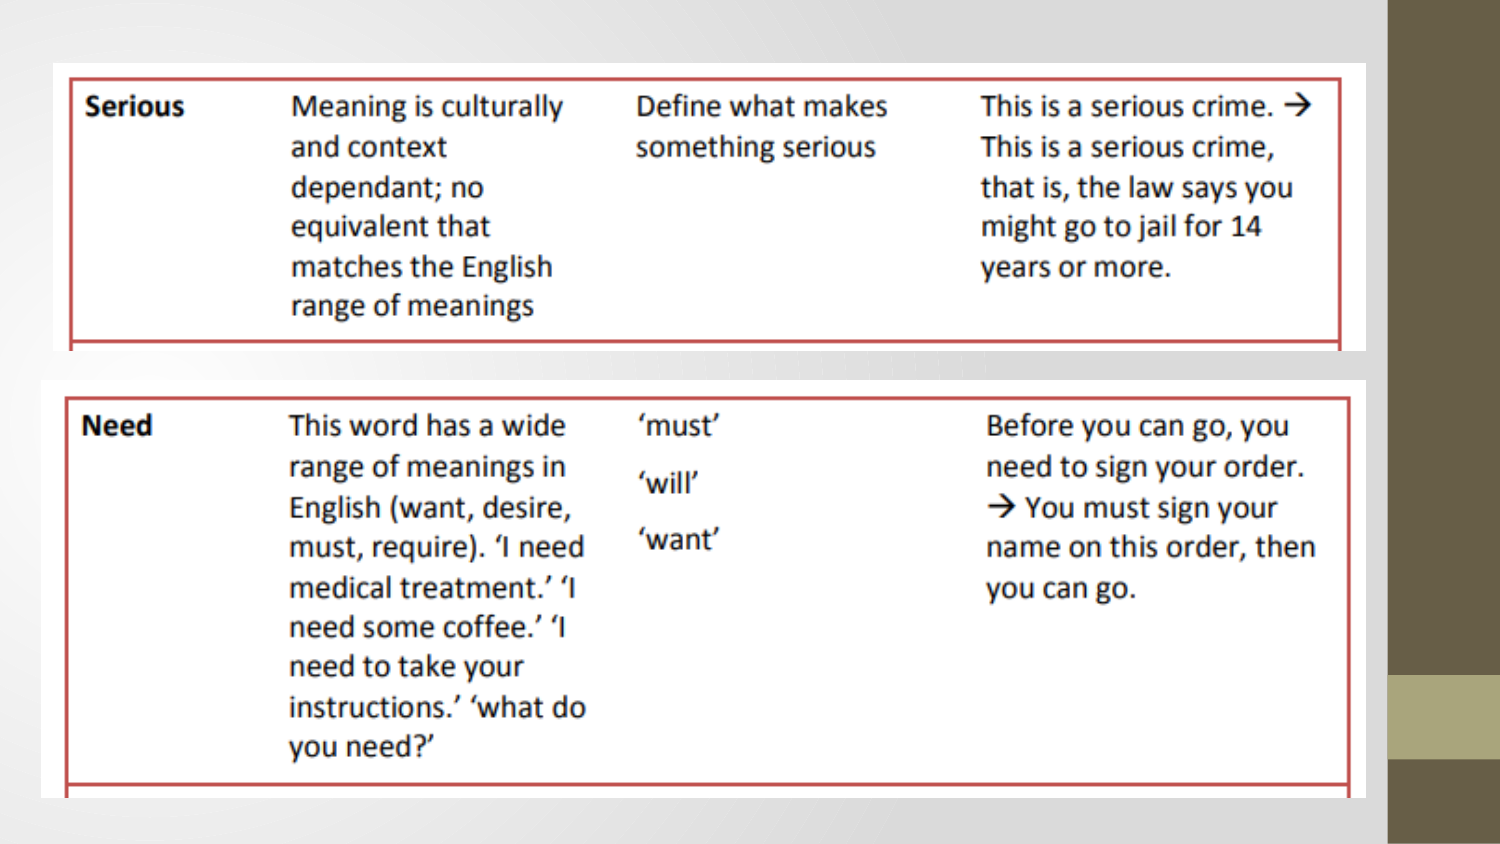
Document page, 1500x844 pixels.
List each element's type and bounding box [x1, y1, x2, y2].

picture [52, 63, 1367, 352]
picture [40, 380, 1367, 799]
